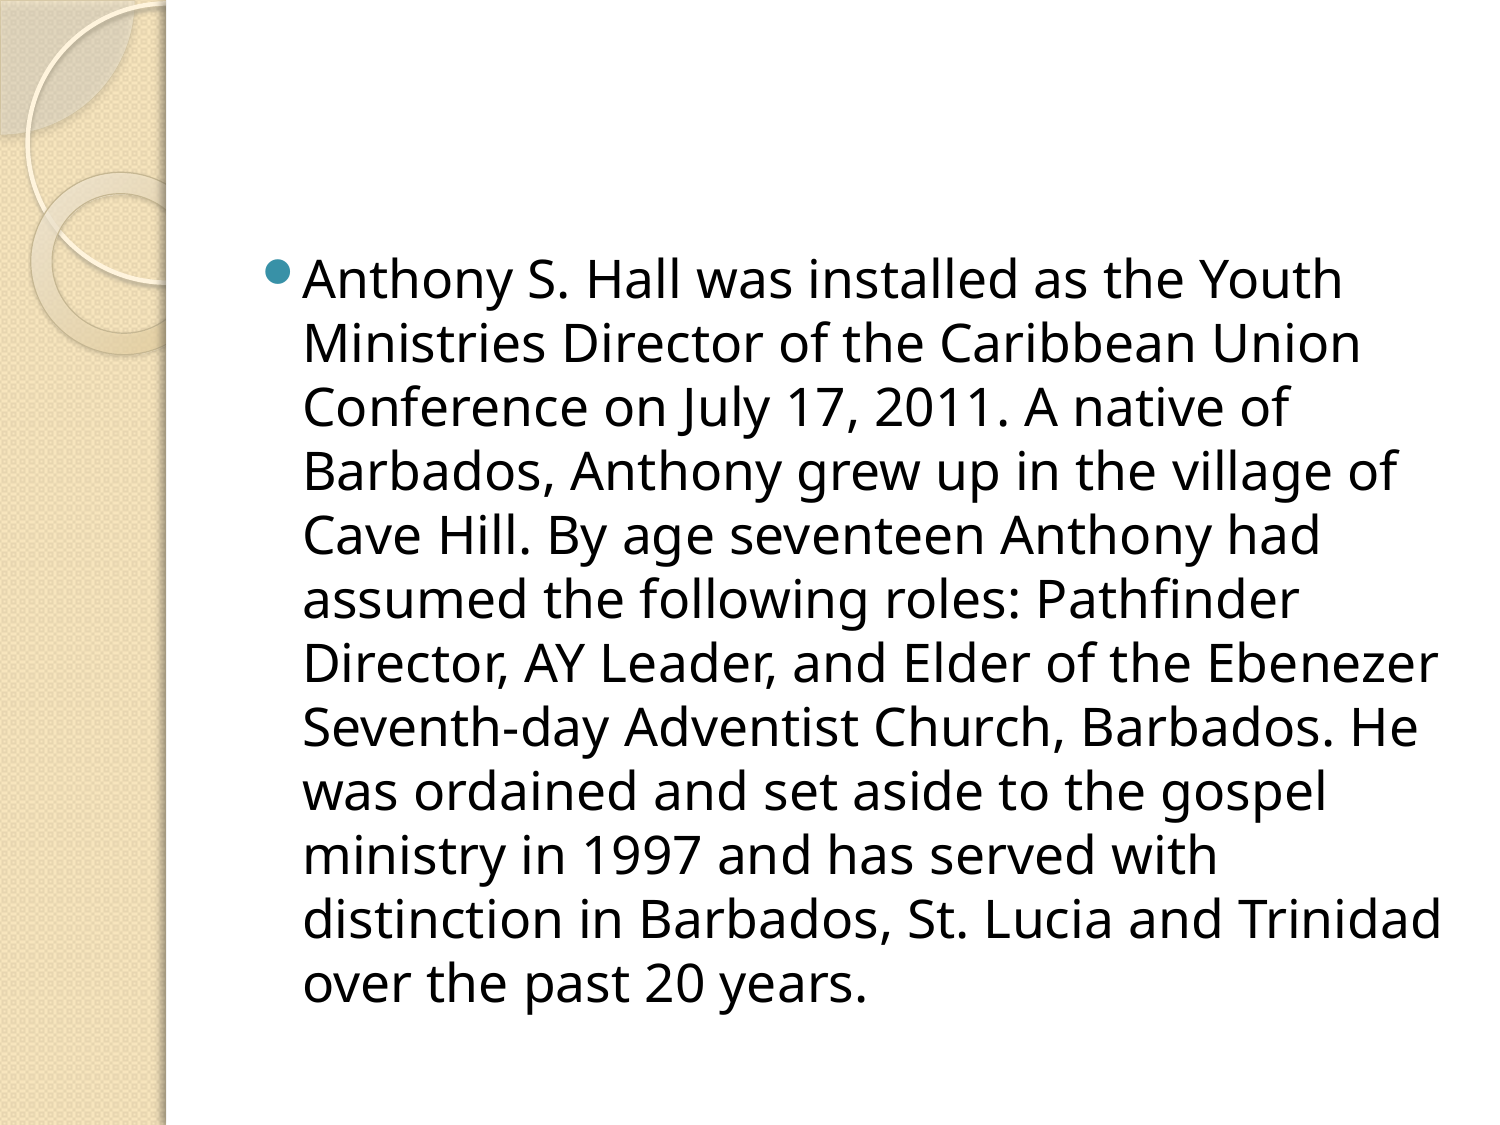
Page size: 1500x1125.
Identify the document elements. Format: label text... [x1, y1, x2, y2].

list Anthony S. Hall was installed as the Youth Ministries Director of the Caribbean Union Conference on July 17, 2011. A native of Barbados, Anthony grew up in the village of Cave Hill. By age seventeen Anthony had assumed the following roles: Pathfinder Director, AY Leader, and Elder of the Ebenezer Seventh-day Adventist Church, Barbados. He was ordained and set aside to the gospel ministry in 1997 and has served with distinction in Barbados, St. Lucia and Trinidad over the past 20 years. [235, 237, 1466, 1025]
